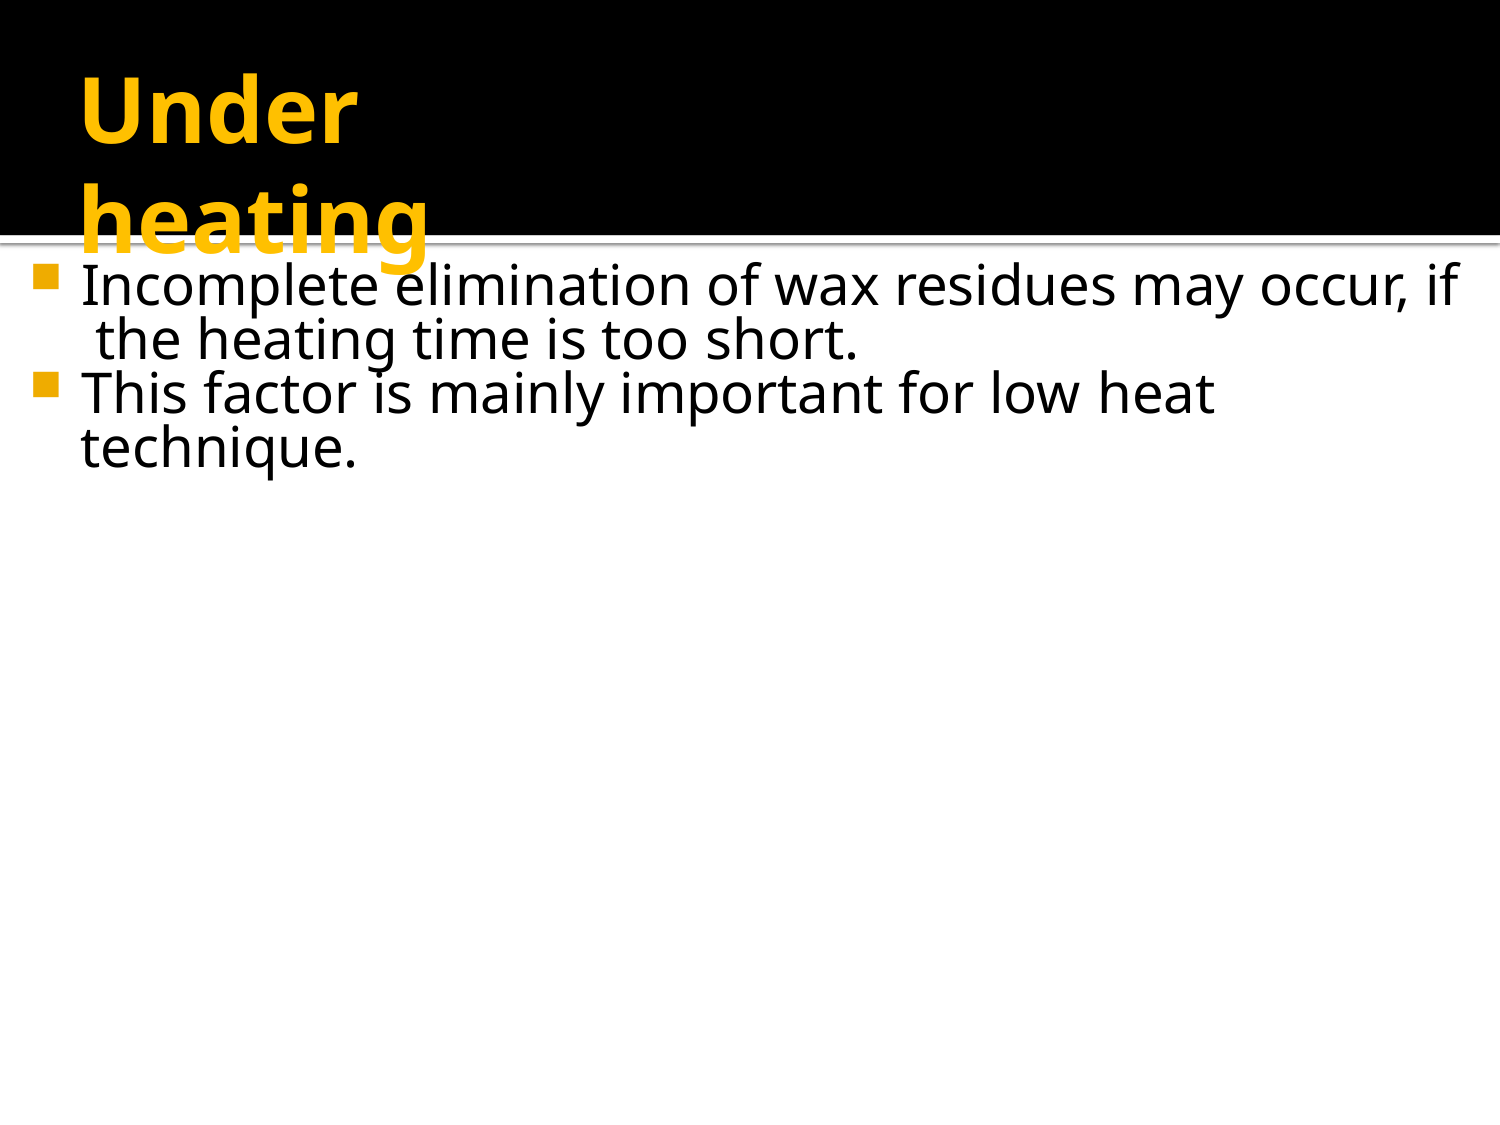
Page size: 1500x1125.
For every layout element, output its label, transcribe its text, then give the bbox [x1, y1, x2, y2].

text_box This factor is mainly important for low heat [26, 355, 1237, 425]
picture [705, 244, 1500, 251]
text_box technique. [26, 377, 596, 479]
title Under heating [75, 50, 705, 247]
text_box Incomplete elimination of wax residues may occur, if the heating time is too short. [26, 247, 1465, 371]
picture [0, 244, 75, 251]
